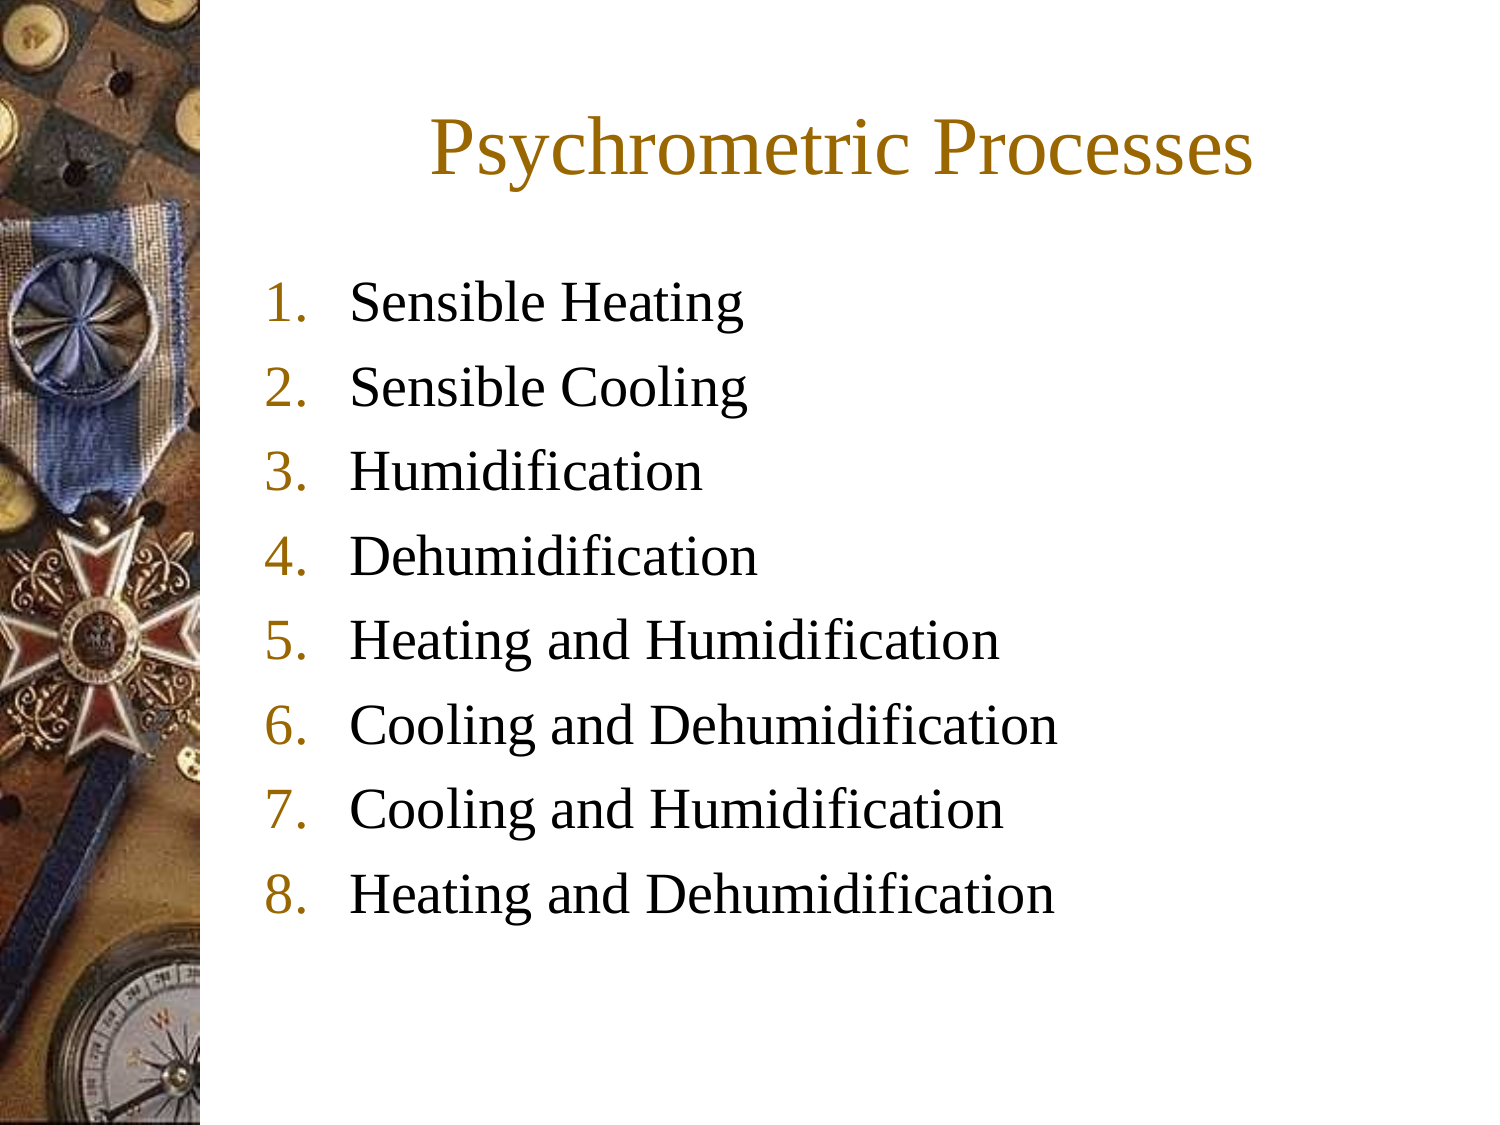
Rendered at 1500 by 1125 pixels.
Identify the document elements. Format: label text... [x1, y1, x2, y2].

picture [0, 0, 200, 1125]
text_box Sensible Heating Sensible Cooling Humidification Dehumidification Heating and Humidification Cooling and Dehumidification Cooling and Humidification Heating and Dehumidification [262, 246, 1064, 925]
title Psychrometric Processes [427, 88, 1259, 279]
